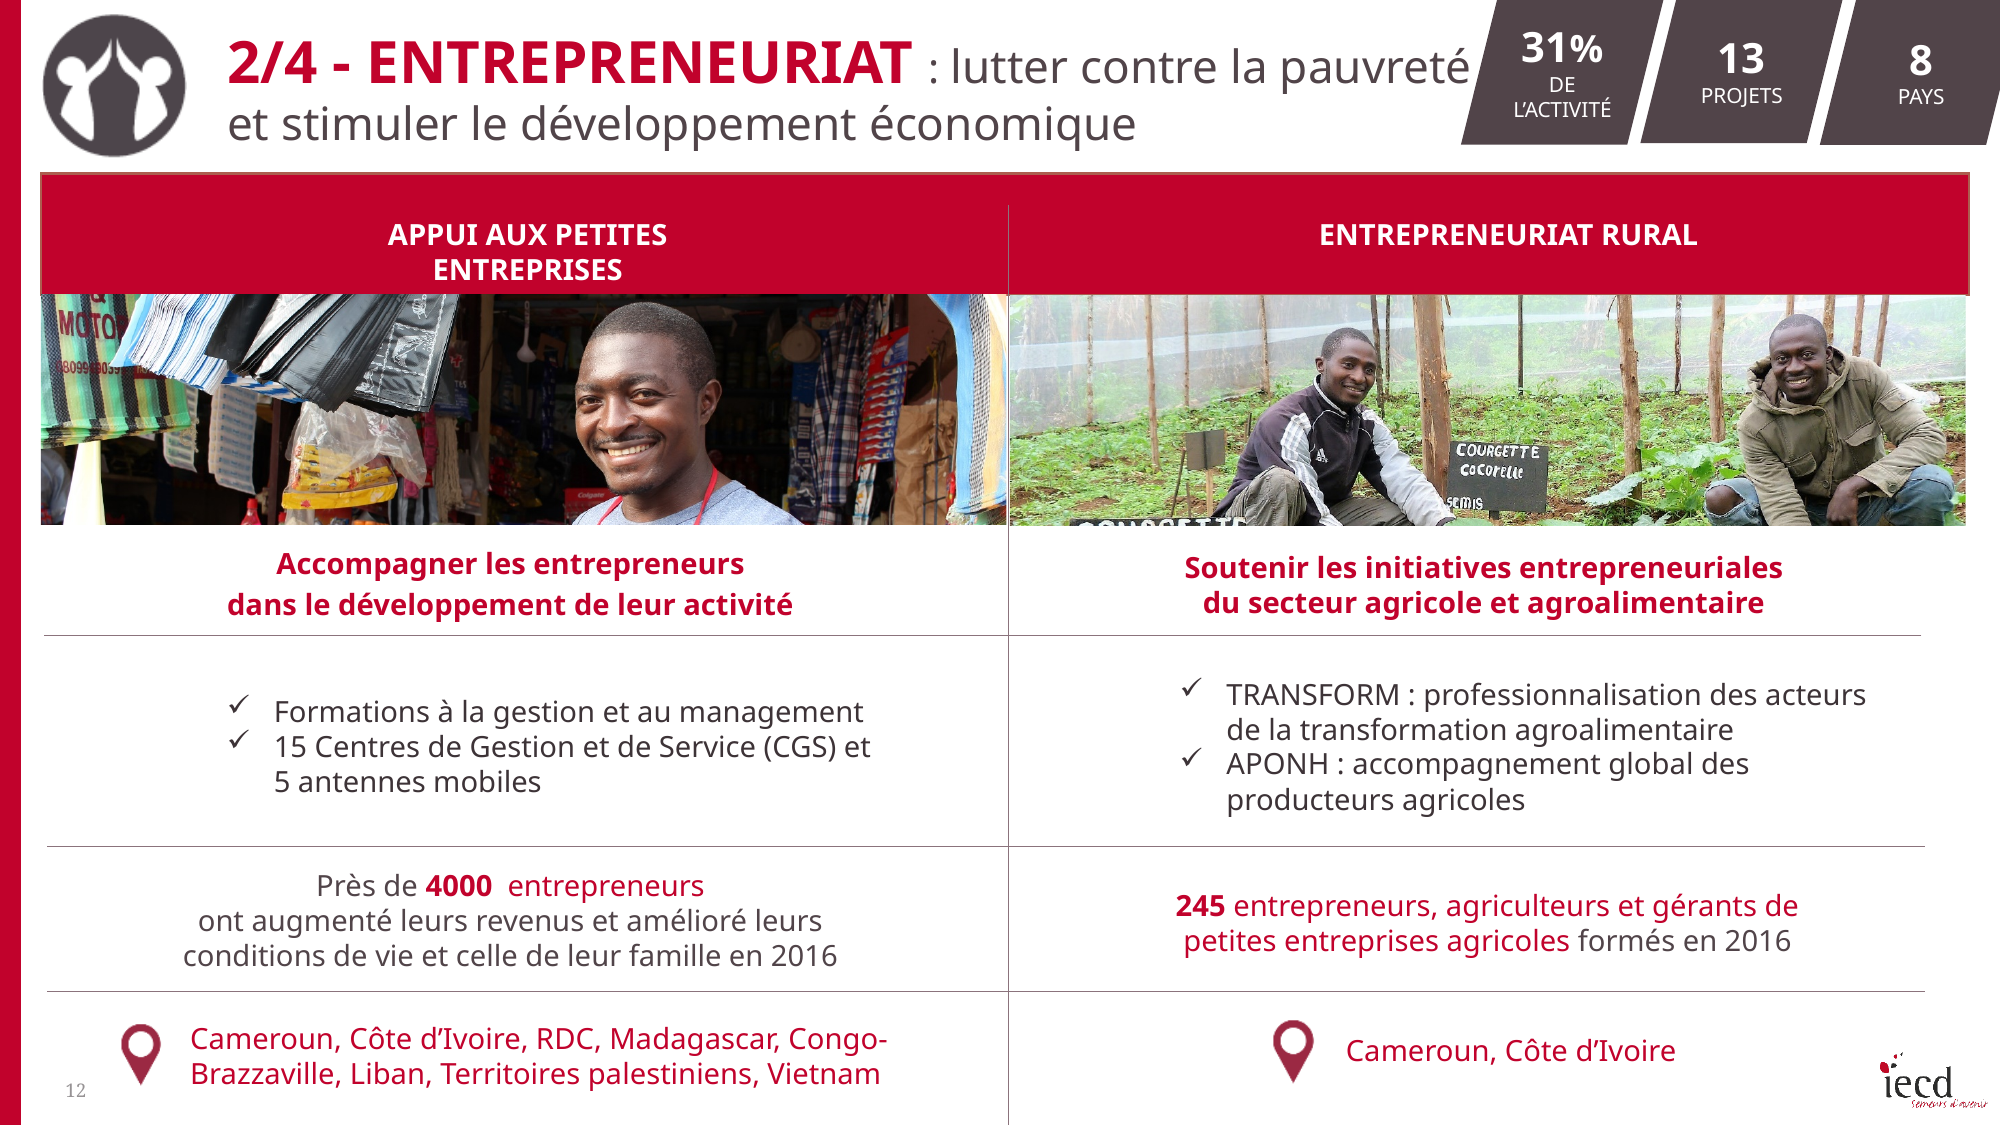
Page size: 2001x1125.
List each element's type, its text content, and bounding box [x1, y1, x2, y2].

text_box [1239, 1018, 1729, 1087]
text_box 8 PAYS [1818, 0, 2000, 146]
text_box 245 entrepreneurs, agriculteurs et gérants de petites entreprises agricoles formés en 2016 [1147, 879, 1828, 965]
text_box [40, 172, 1970, 296]
picture [1878, 1052, 1988, 1108]
text_box Près de 4000 entrepreneurs ont augmenté leurs revenus et amélioré leurs conditions de vie et celle de leur famille en 2016 [113, 860, 908, 980]
text_box 13 PROJETS [1639, 0, 1844, 145]
picture [1009, 295, 1966, 526]
text_box 31% DE L’ACTIVITÉ [1459, 0, 1665, 146]
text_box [88, 1013, 968, 1125]
slide_number 12 [0, 1061, 88, 1122]
text_box Accompagner les entrepreneurs dans le développement de leur activité [42, 538, 979, 629]
text_box ENTREPRENEURIAT RURAL [1275, 209, 1742, 259]
text_box 2/4 - ENTREPRENEURIAT : lutter contre la pauvreté et stimuler le développement économique [212, 17, 1492, 158]
text_box APPUI AUX PETITES ENTREPRISES [284, 209, 771, 294]
text_box Formations à la gestion et au management 15 Centres de Gestion et de Service (CGS) et 5 antennes mobiles [212, 686, 908, 806]
text_box Soutenir les initiatives entrepreneuriales du secteur agricole et agroalimentaire [1164, 542, 1804, 627]
picture [42, 13, 187, 160]
text_box [1790, 996, 2000, 1125]
text_box TRANSFORM : professionnalisation des acteurs de la transformation agroalimentaire APONH : accompagnement global des producteurs agricoles [1164, 668, 1903, 824]
picture [40, 294, 1007, 525]
